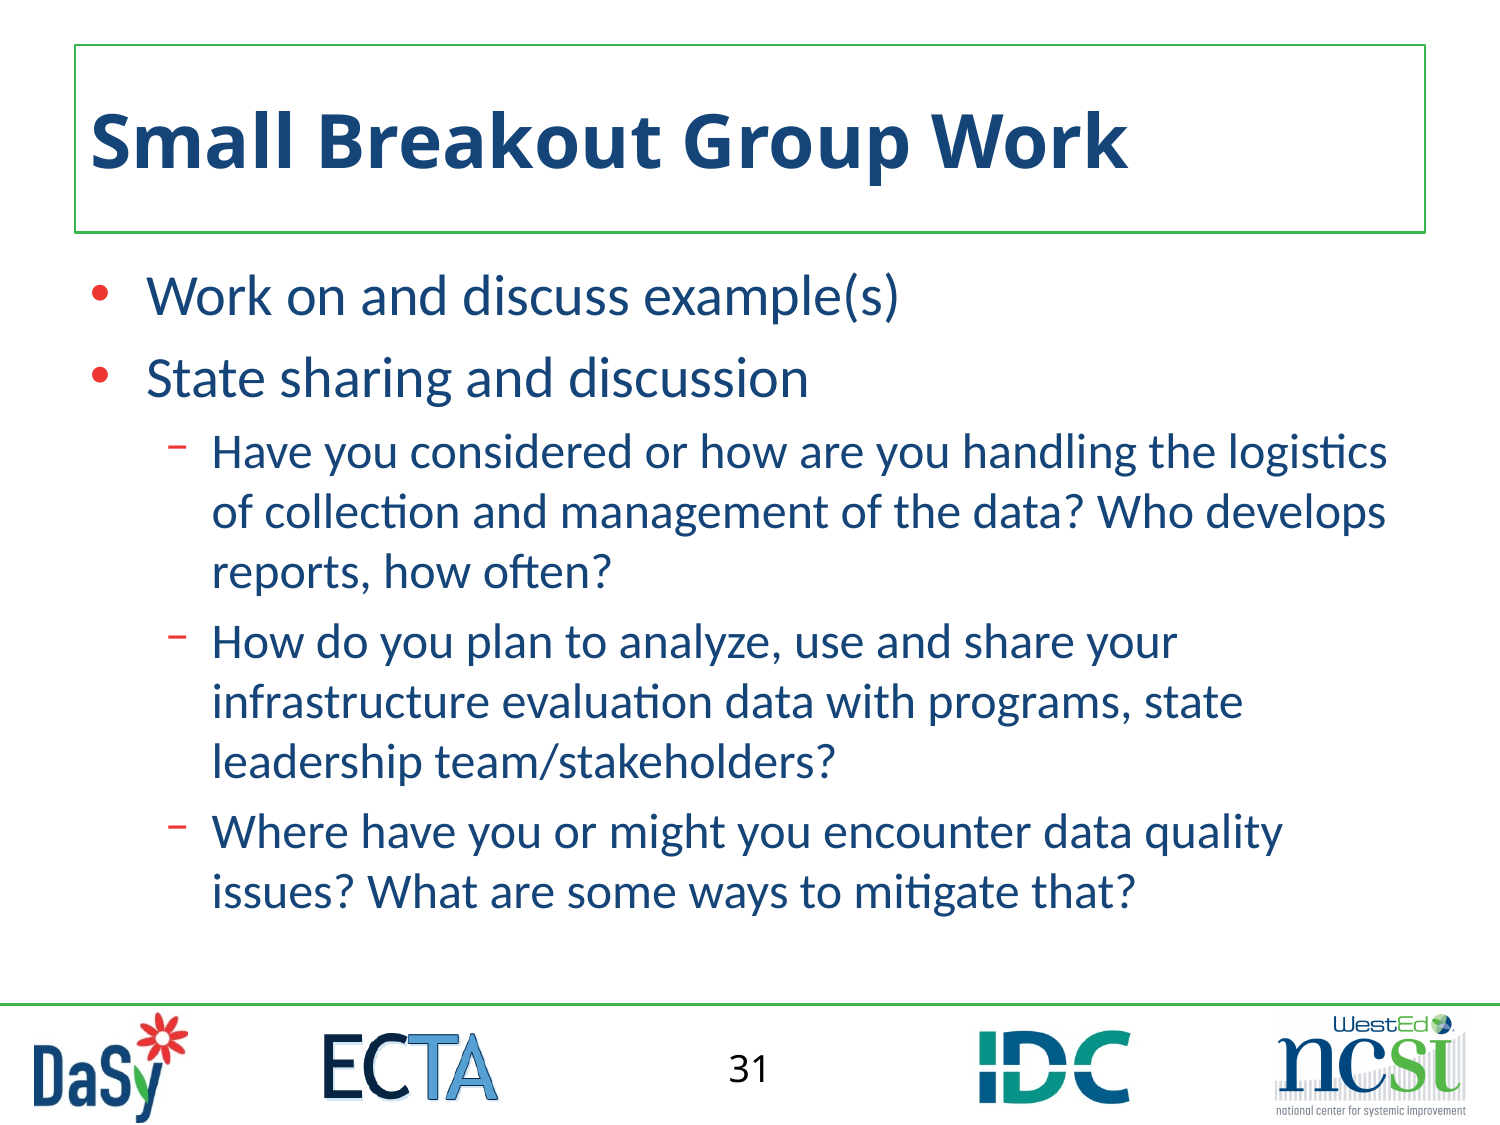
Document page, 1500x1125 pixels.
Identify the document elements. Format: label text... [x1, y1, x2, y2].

list Work on and discuss example(s) State sharing and discussion Have you considered or how are you handling the logistics of collection and management of the data? Who develops reports, how often? How do you plan to analyze, use and share your infrastructure evaluation data with programs, state leadership team/stakeholders? Where have you or might you encounter data quality issues? What are some ways to mitigate that? [75, 249, 1425, 975]
picture [973, 1026, 1138, 1109]
title Small Breakout Group Work [74, 44, 1426, 234]
picture [1275, 1014, 1469, 1117]
picture [34, 1012, 188, 1123]
picture [324, 1033, 500, 1102]
slide_number 31 [575, 1038, 925, 1098]
